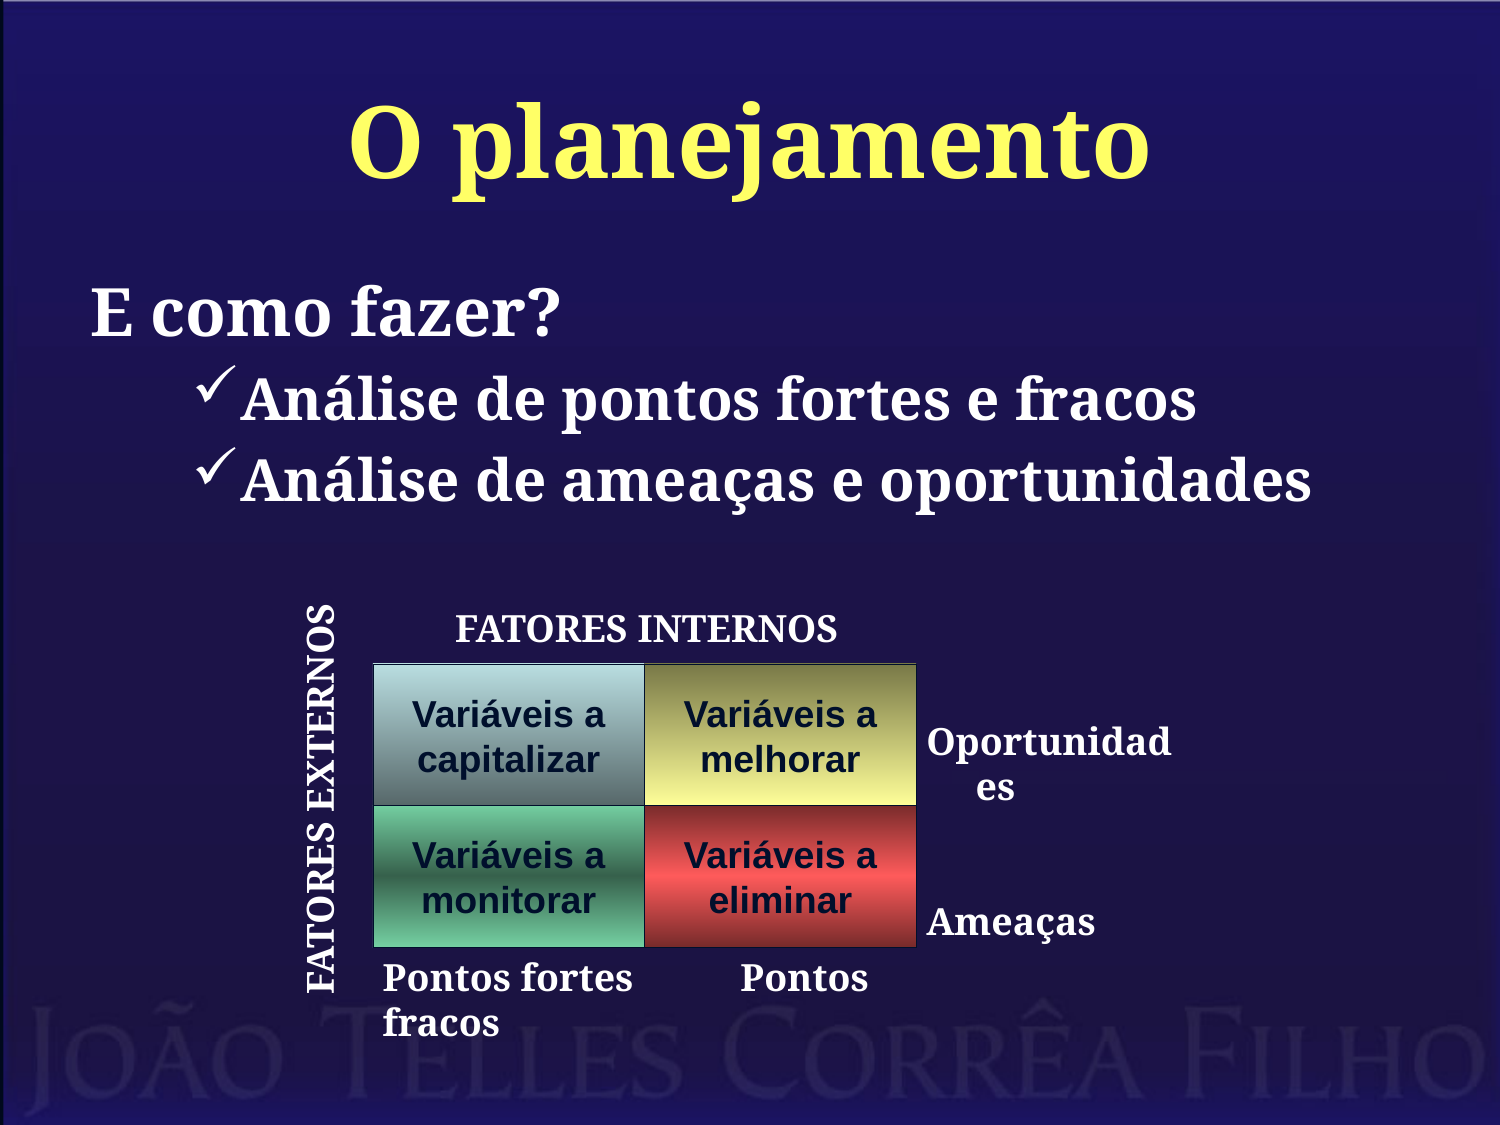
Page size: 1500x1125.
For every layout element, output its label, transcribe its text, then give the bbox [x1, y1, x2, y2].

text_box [288, 585, 1188, 1013]
list E como fazer? Análise de pontos fortes e fracos Análise de ameaças e oportunidades [74, 262, 1426, 540]
picture [3, 0, 1500, 1125]
title O planejamento [74, 44, 1426, 233]
